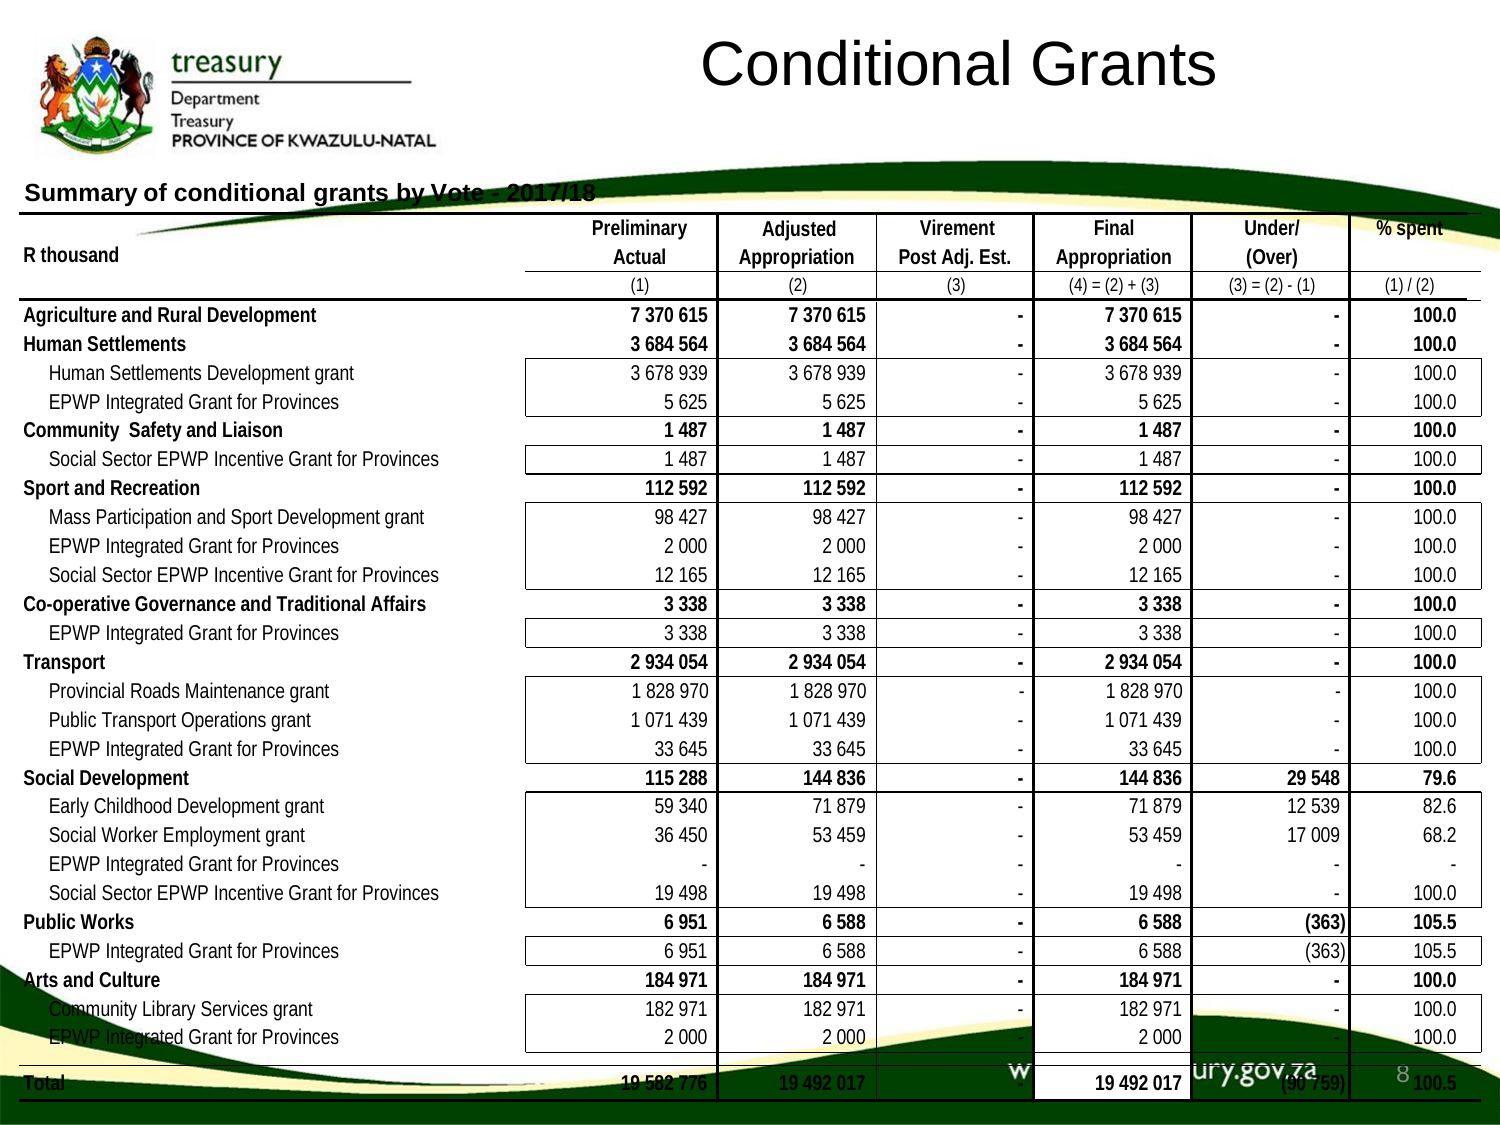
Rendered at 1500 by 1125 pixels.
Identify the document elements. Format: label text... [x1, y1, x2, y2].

picture [0, 0, 1500, 1125]
title Conditional Grants [419, 19, 1500, 102]
